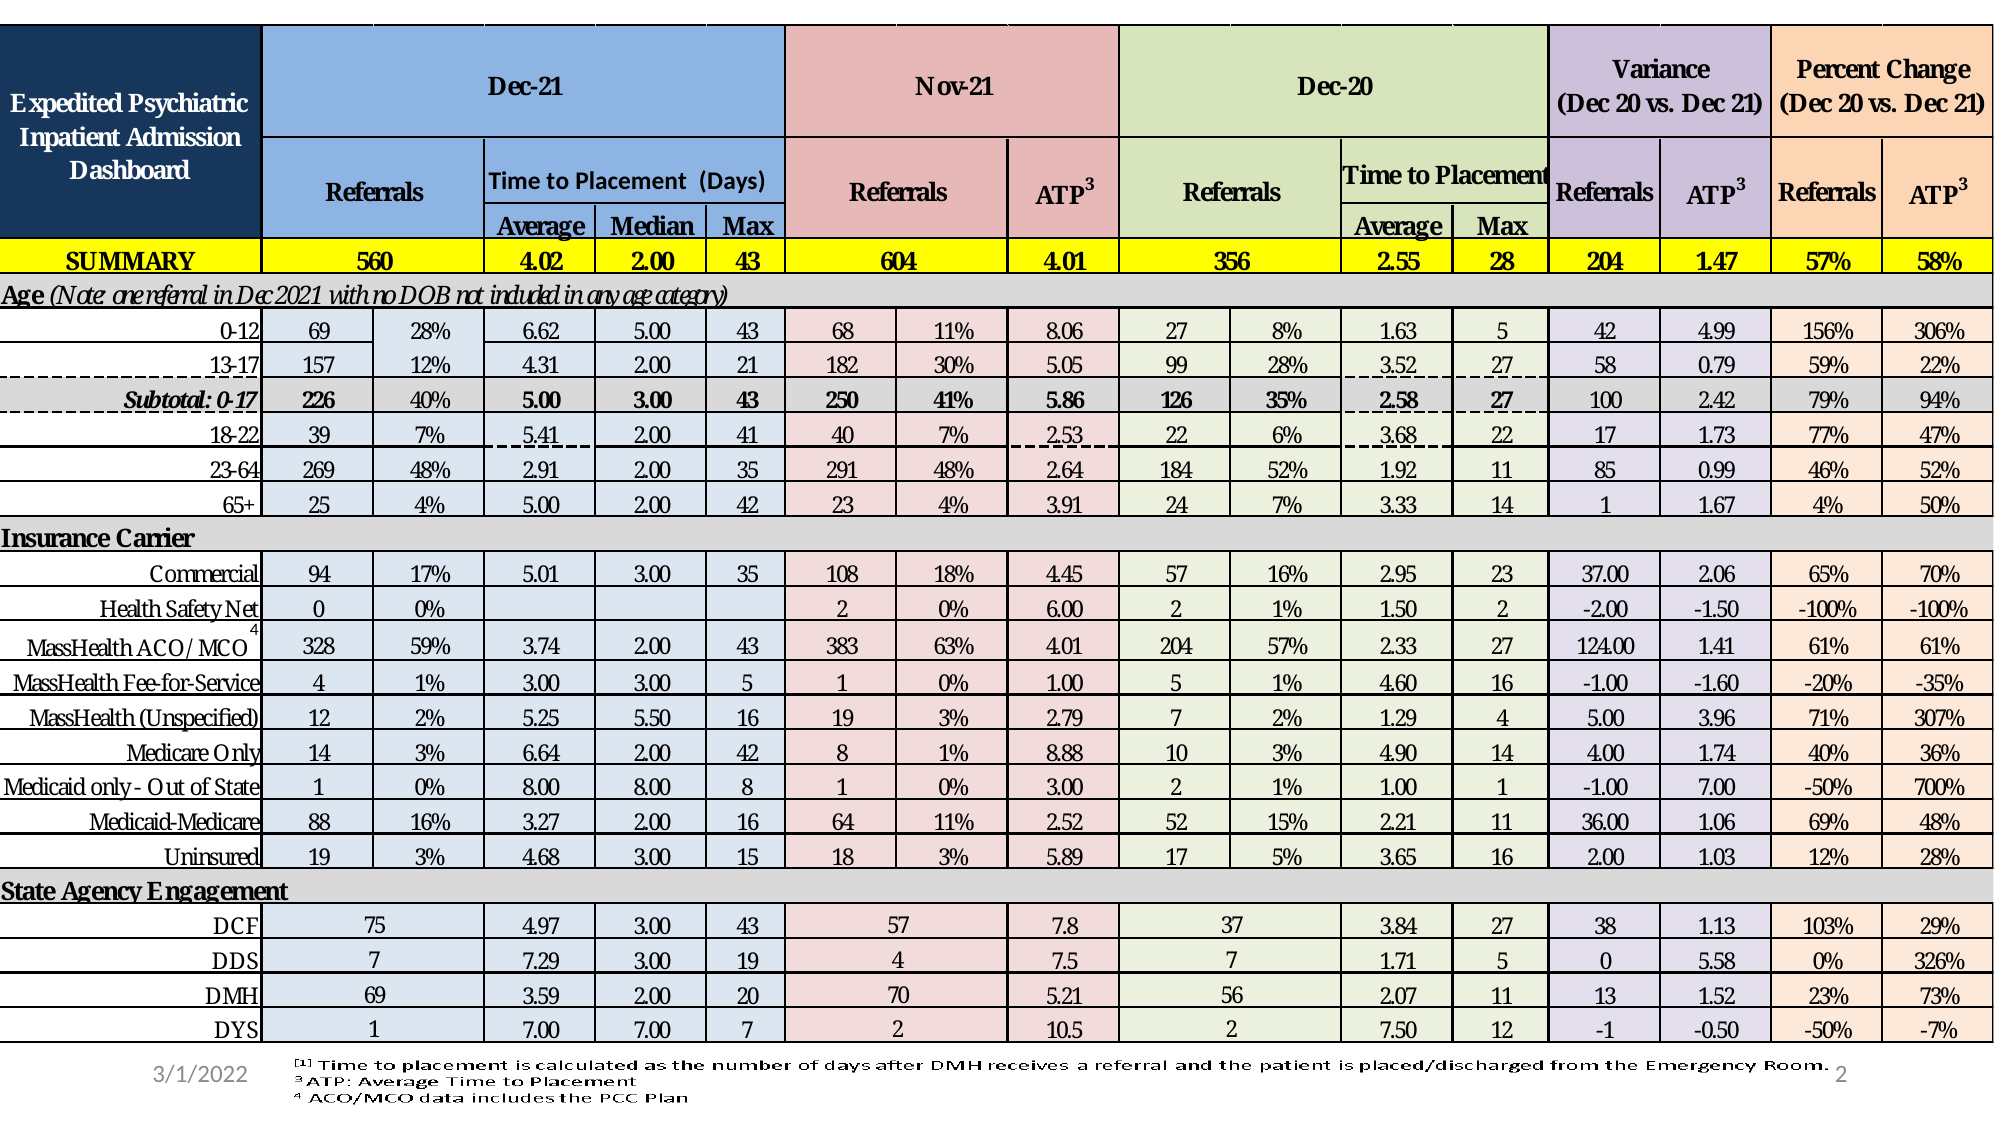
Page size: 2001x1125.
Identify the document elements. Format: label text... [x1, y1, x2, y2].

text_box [0, 24, 1995, 1044]
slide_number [137, 1044, 588, 1103]
slide_number 2 [1412, 1044, 1863, 1103]
picture [285, 1053, 1845, 1114]
